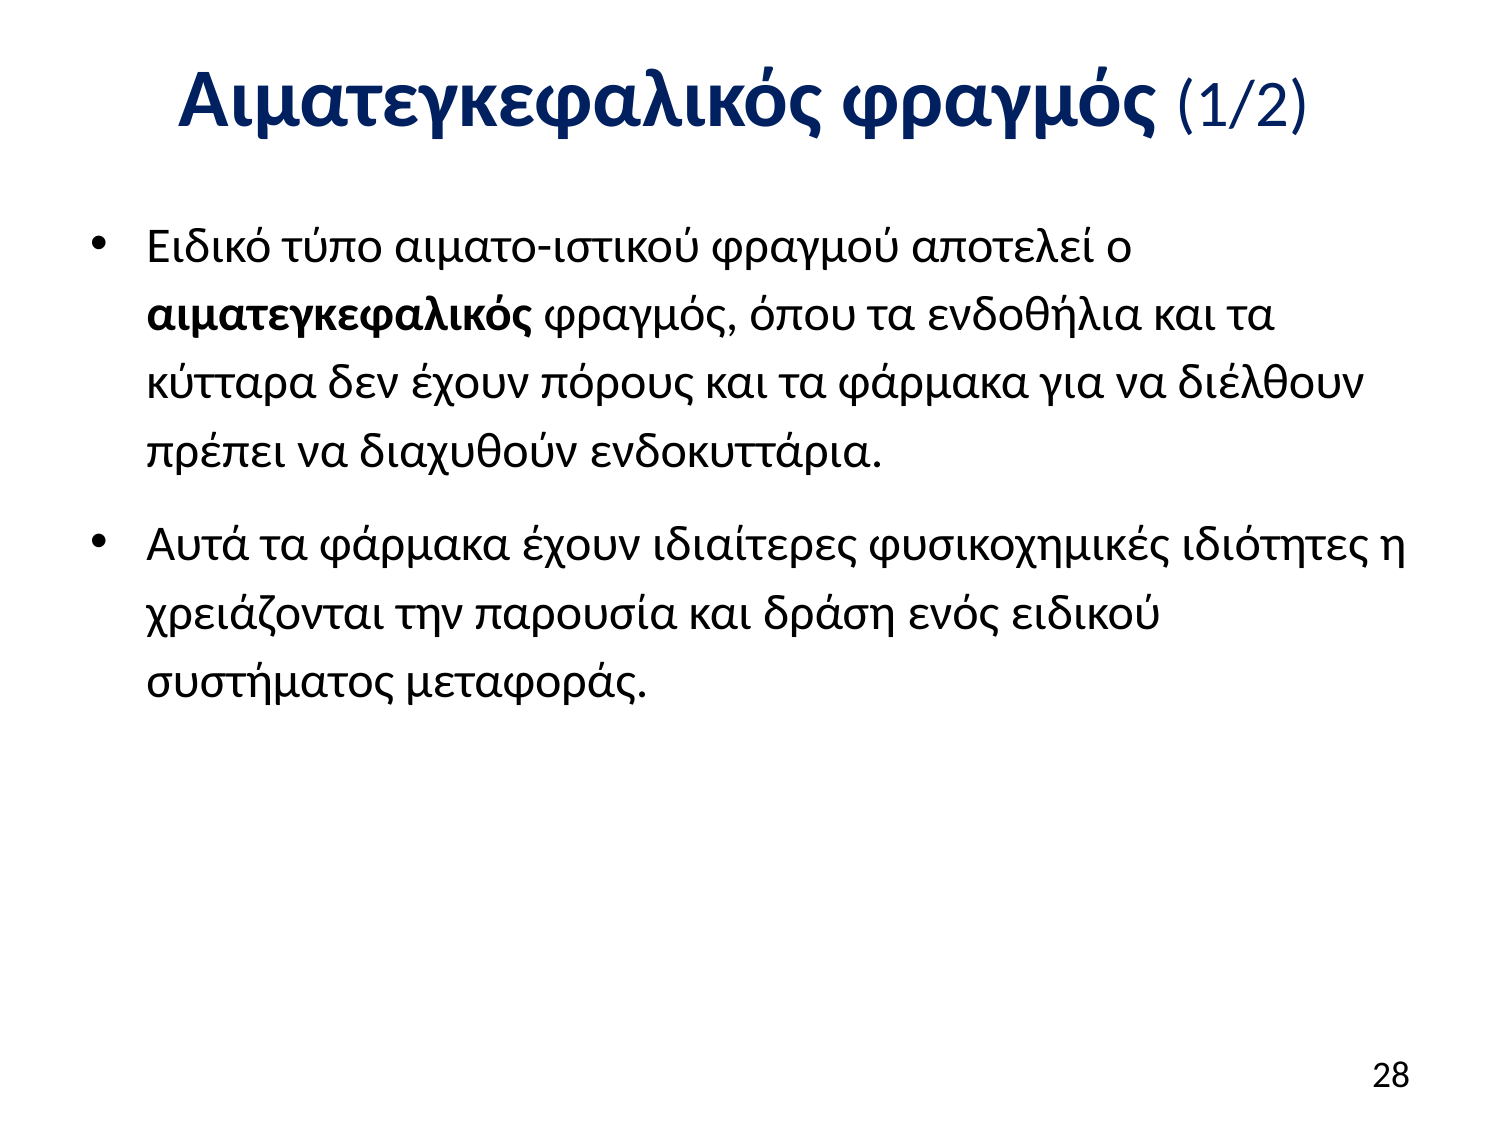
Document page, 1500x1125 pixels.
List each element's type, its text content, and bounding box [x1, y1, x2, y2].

title Αιματεγκεφαλικός φραγμός (1/2) [76, 19, 1427, 169]
text_box 27 [1074, 1042, 1425, 1103]
list Ειδικό τύπο αιματο-ιστικού φραγμού αποτελεί ο αιματεγκεφαλικός φραγμός, όπου τα ενδοθήλια και τα κύτταρα δεν έχουν πόρους και τα φάρμακα για να διέλθουν πρέπει να διαχυθούν ενδοκυττάρια. Αυτά τα φάρμακα έχουν ιδιαίτερες φυσικοχημικές ιδιότητες η χρειάζονται την παρουσία και δράση ενός ειδικού συστήματος μεταφοράς. [75, 196, 1425, 1024]
